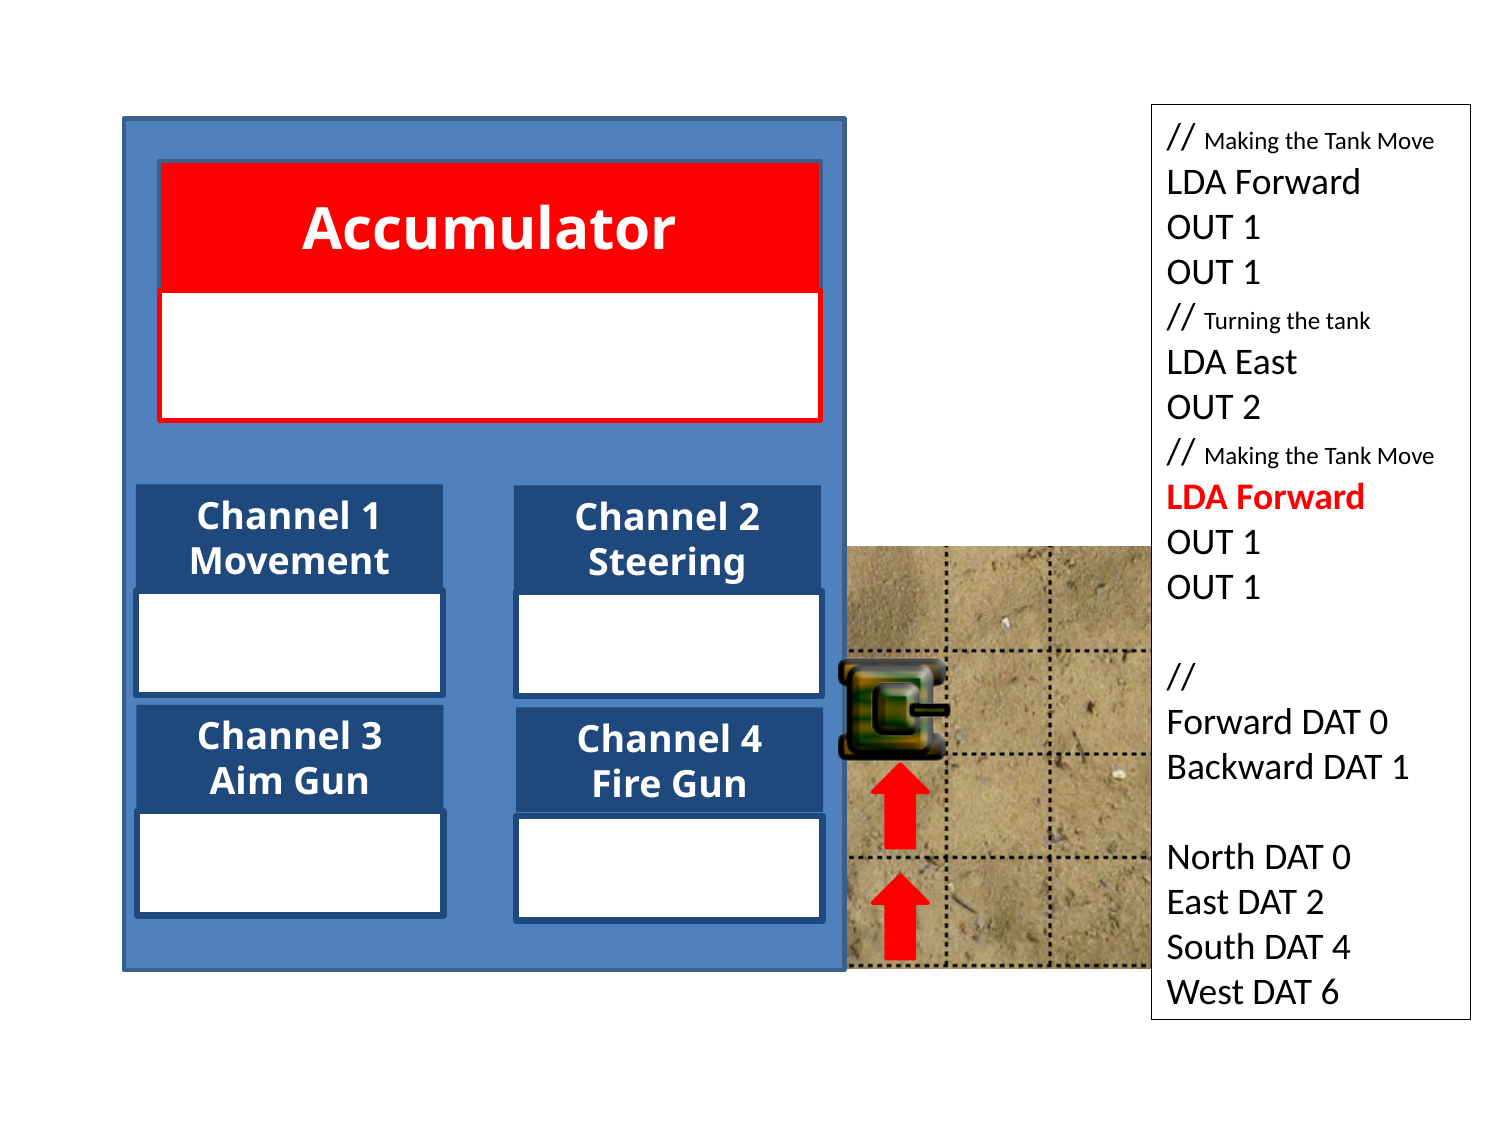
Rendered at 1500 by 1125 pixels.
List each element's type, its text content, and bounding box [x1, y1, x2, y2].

text_box // Making the Tank Move LDA Forward OUT 1 OUT 1 // Turning the tank LDA East OUT 2 // Making the Tank Move LDA Forward OUT 1 OUT 1 // Forward DAT 0 Backward DAT 1 North DAT 0 East DAT 2 South DAT 4 West DAT 6 [1151, 104, 1471, 1020]
text_box [157, 289, 823, 423]
text_box [122, 116, 847, 972]
text_box Accumulator [157, 159, 823, 289]
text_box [513, 485, 823, 698]
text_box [136, 704, 444, 918]
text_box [135, 484, 444, 697]
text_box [840, 650, 951, 765]
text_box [515, 707, 824, 922]
picture [840, 546, 1154, 970]
